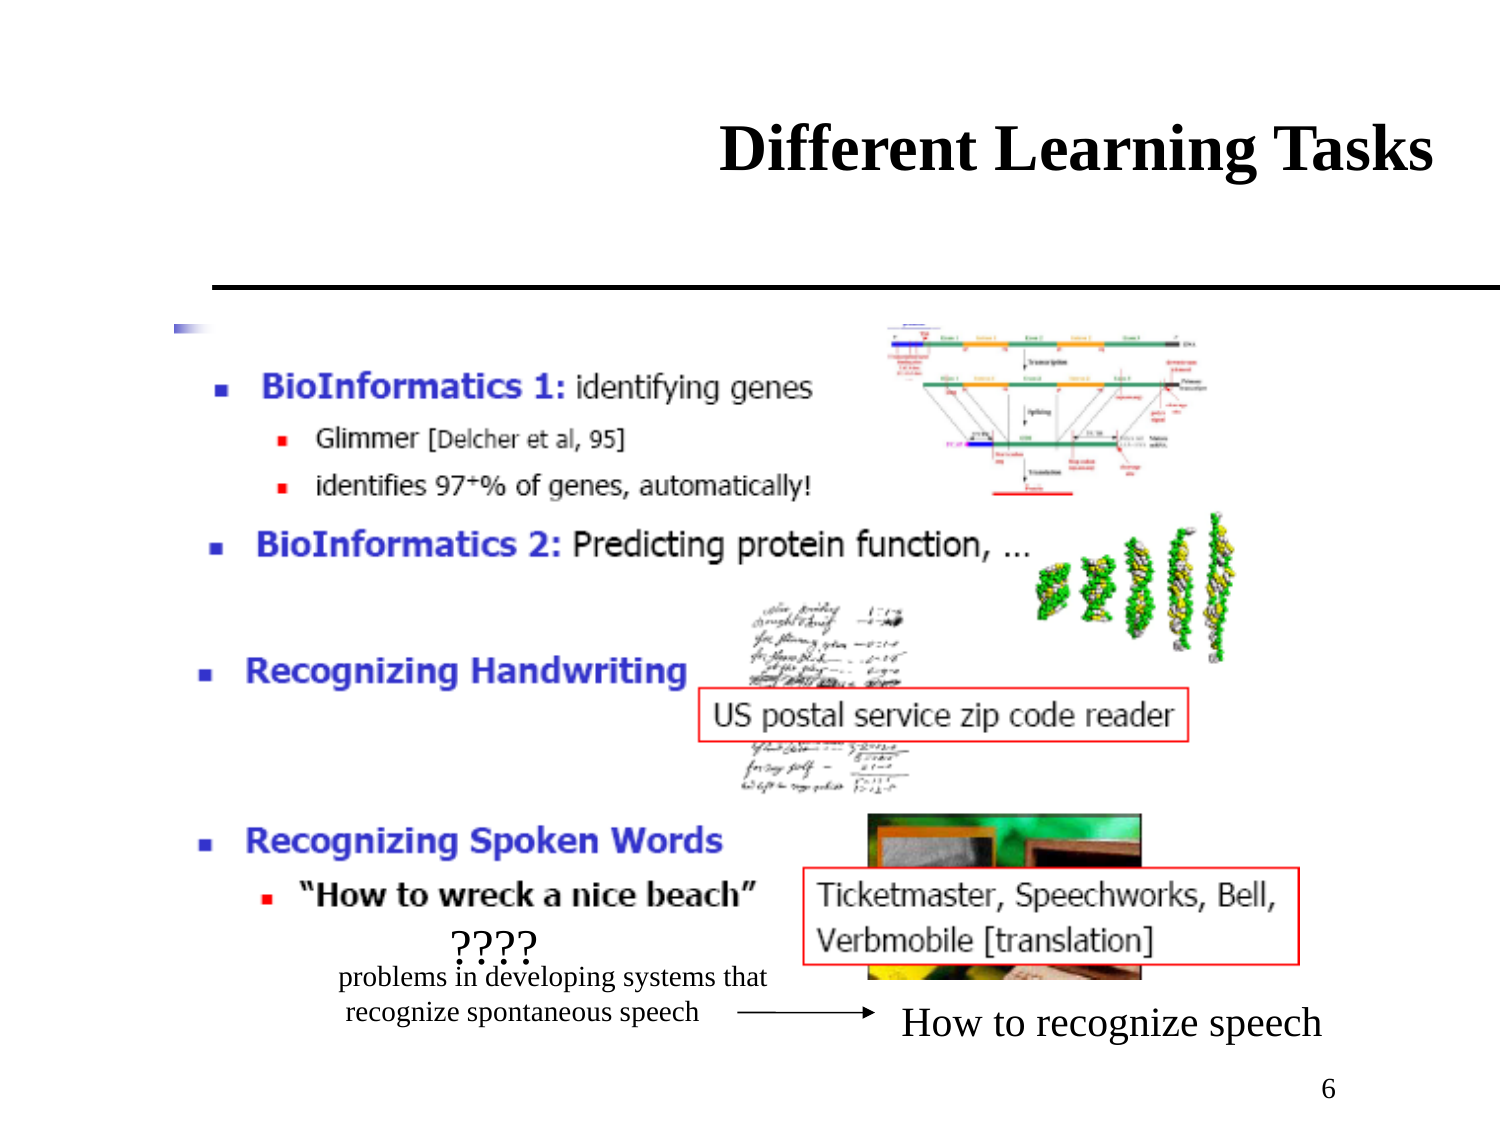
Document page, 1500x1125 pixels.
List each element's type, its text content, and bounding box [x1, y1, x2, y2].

picture [174, 324, 1301, 980]
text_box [324, 906, 782, 1095]
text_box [737, 987, 1338, 1053]
title Different Learning Tasks [174, 50, 1450, 238]
